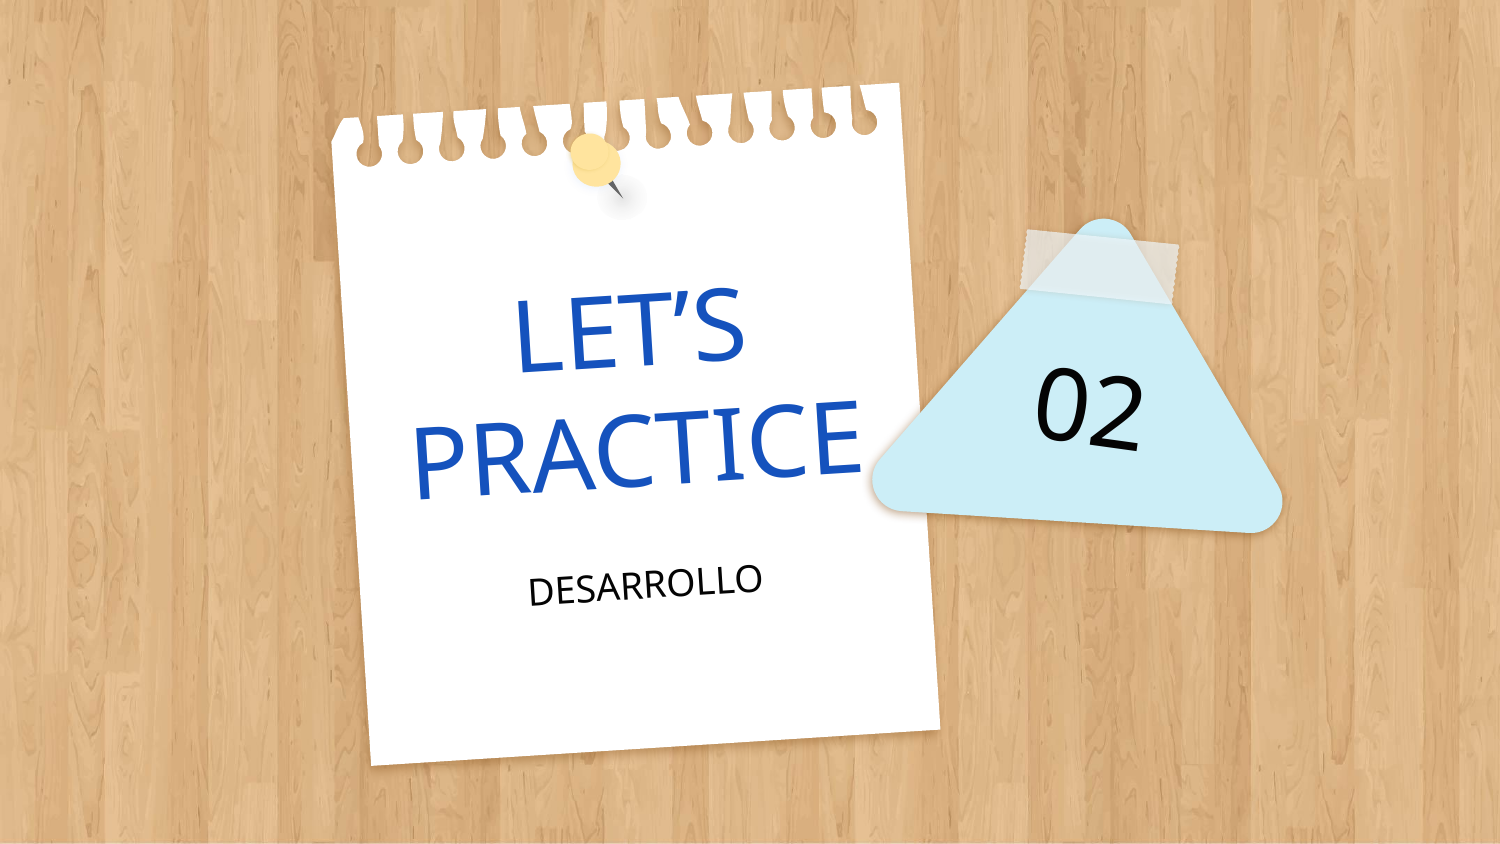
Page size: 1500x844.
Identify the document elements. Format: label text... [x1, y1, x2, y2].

title LET’S PRACTICE [315, 112, 943, 541]
title 02 [968, 314, 1215, 496]
picture [0, 0, 1500, 844]
subtitle DESARROLLO [410, 531, 882, 656]
